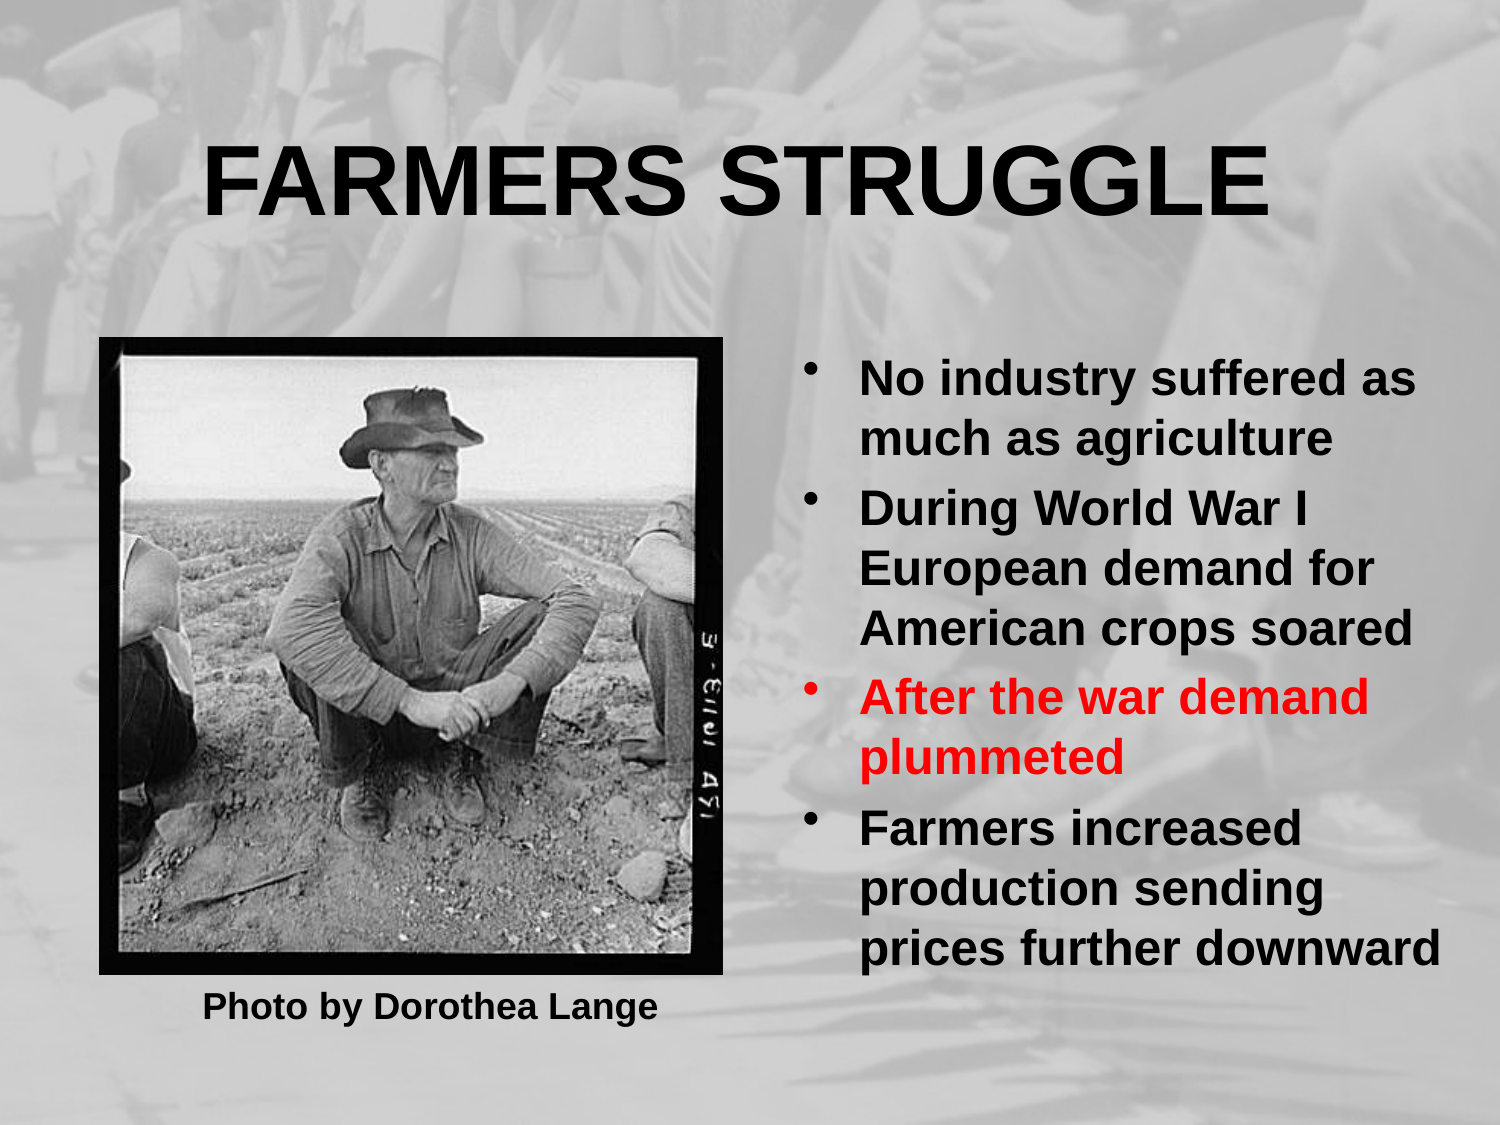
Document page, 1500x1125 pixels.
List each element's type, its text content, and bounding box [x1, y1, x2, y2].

text_box Photo by Dorothea Lange [187, 985, 688, 1038]
picture [0, 0, 1500, 1125]
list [99, 337, 723, 976]
title FARMERS STRUGGLE [112, 87, 1388, 263]
list No industry suffered as much as agriculture During World War I European demand for American crops soared After the war demand plummeted Farmers increased production sending prices further downward [787, 337, 1476, 988]
